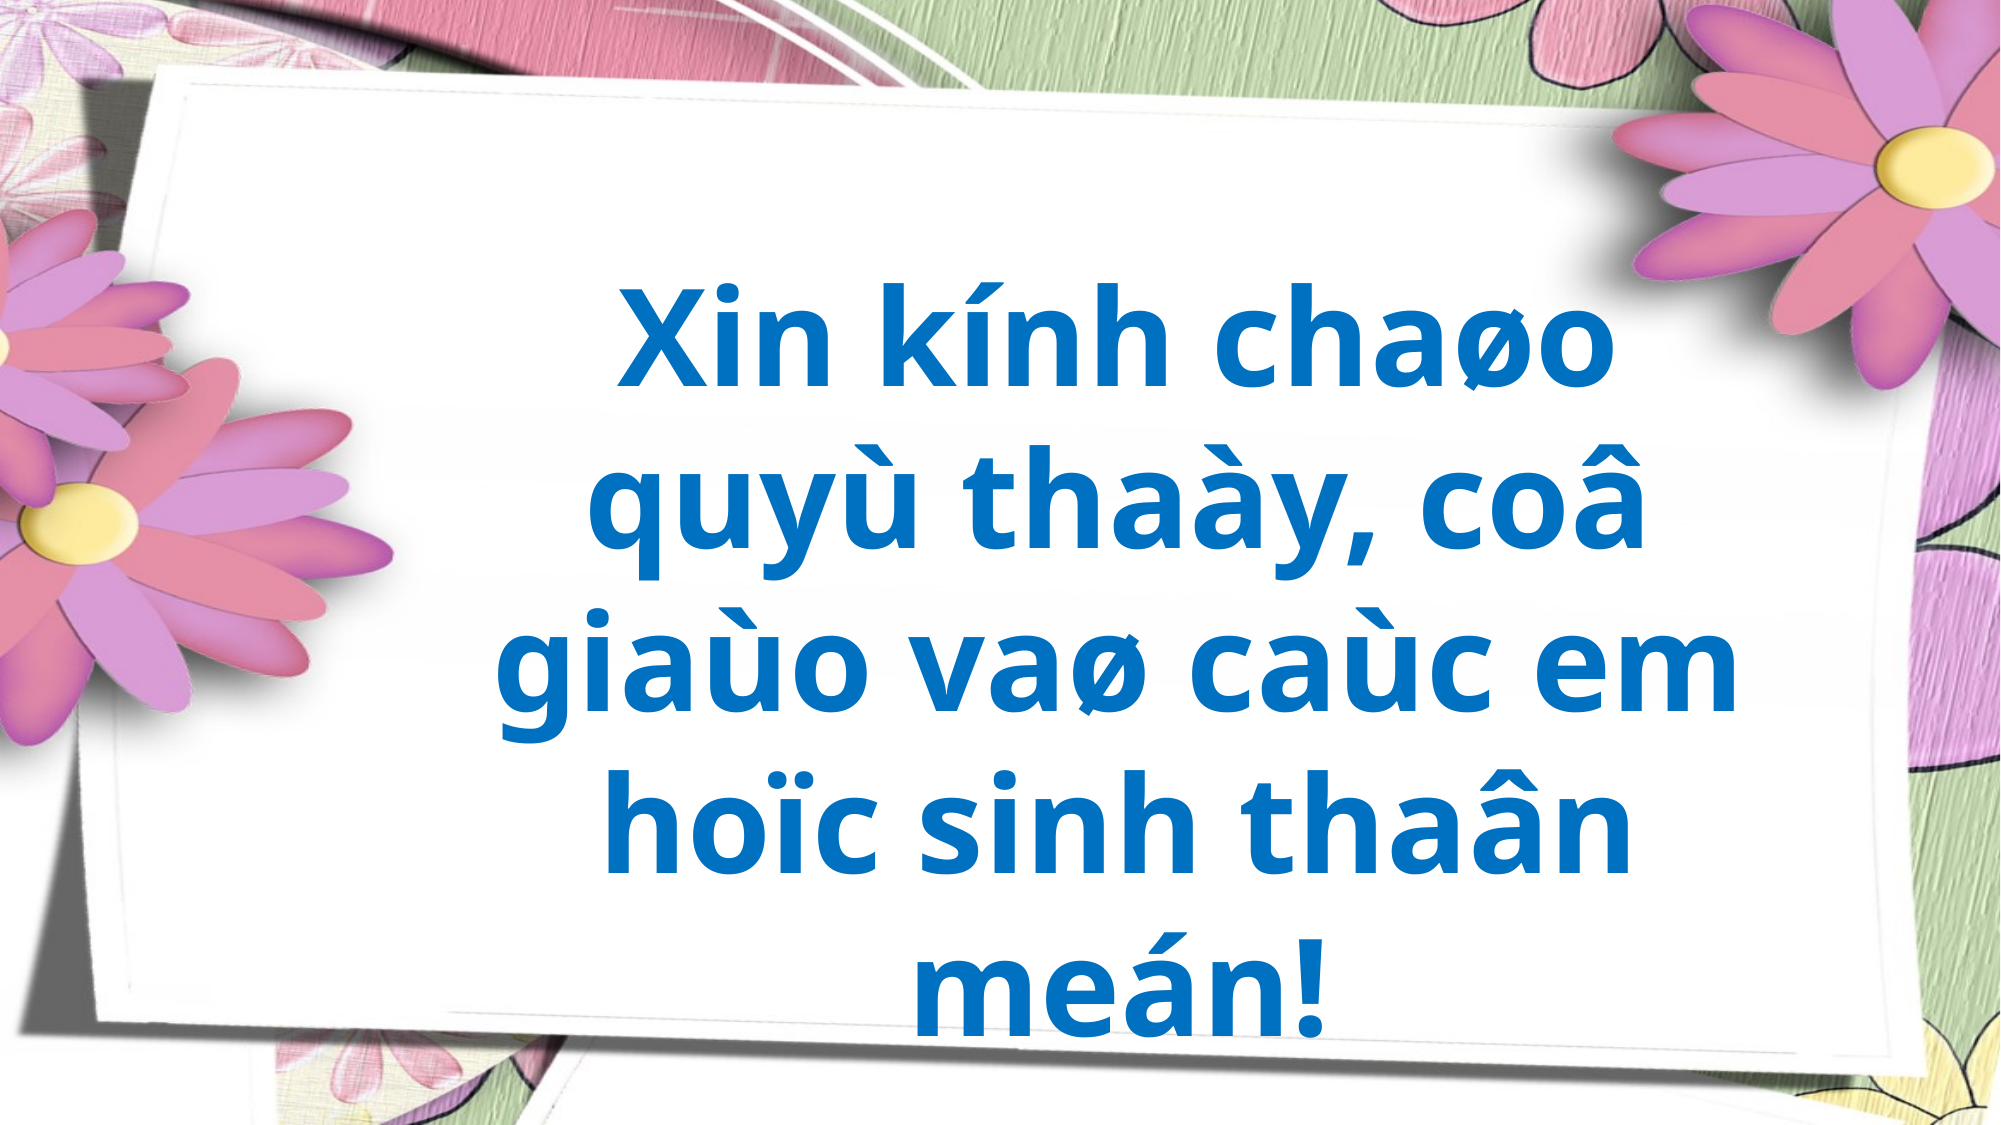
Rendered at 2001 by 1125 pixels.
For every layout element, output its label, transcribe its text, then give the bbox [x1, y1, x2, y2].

text_box Xin kính chaøo quyù thaày, coâ giaùo vaø caùc em hoïc sinh thaân meán! [429, 243, 1808, 1071]
picture [0, 0, 2001, 1125]
